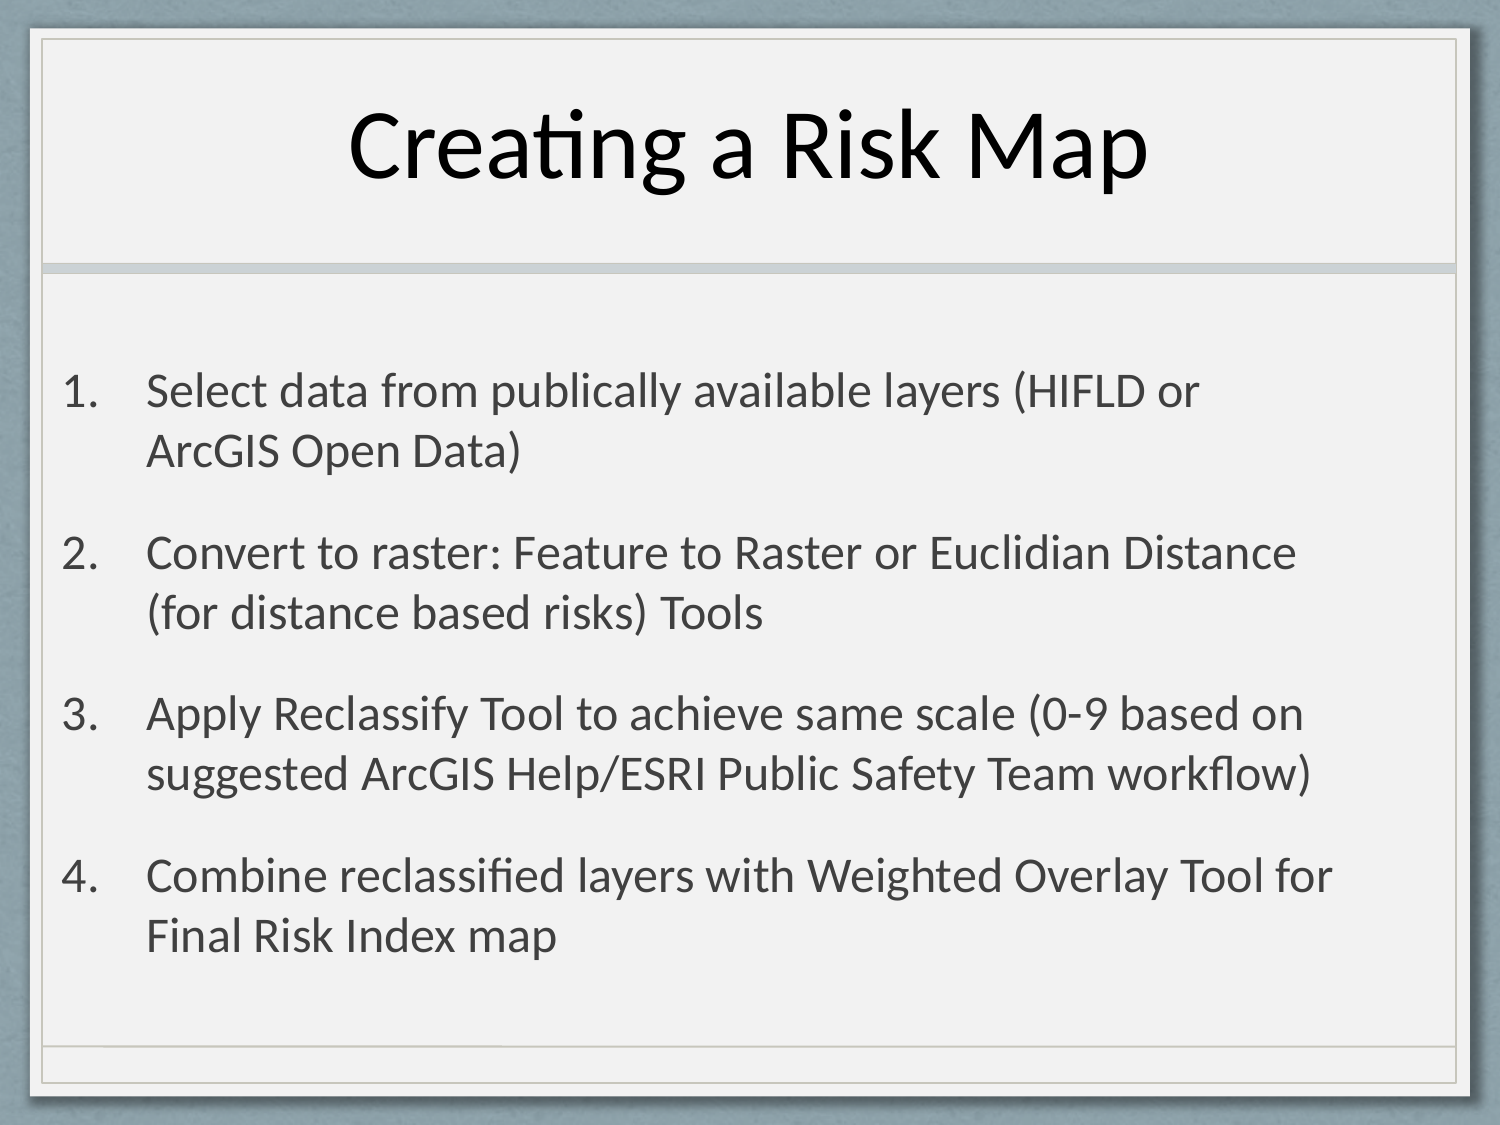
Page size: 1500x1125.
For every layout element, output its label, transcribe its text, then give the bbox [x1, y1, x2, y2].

title Creating a Risk Map [258, 45, 1242, 233]
list Select data from publically available layers (HIFLD or ArcGIS Open Data) Convert to raster: Feature to Raster or Euclidian Distance (for distance based risks) Tools Apply Reclassify Tool to achieve same scale (0-9 based on suggested ArcGIS Help/ESRI Public Safety Team workflow) Combine reclassified layers with Weighted Overlay Tool for Final Risk Index map [46, 350, 1353, 995]
